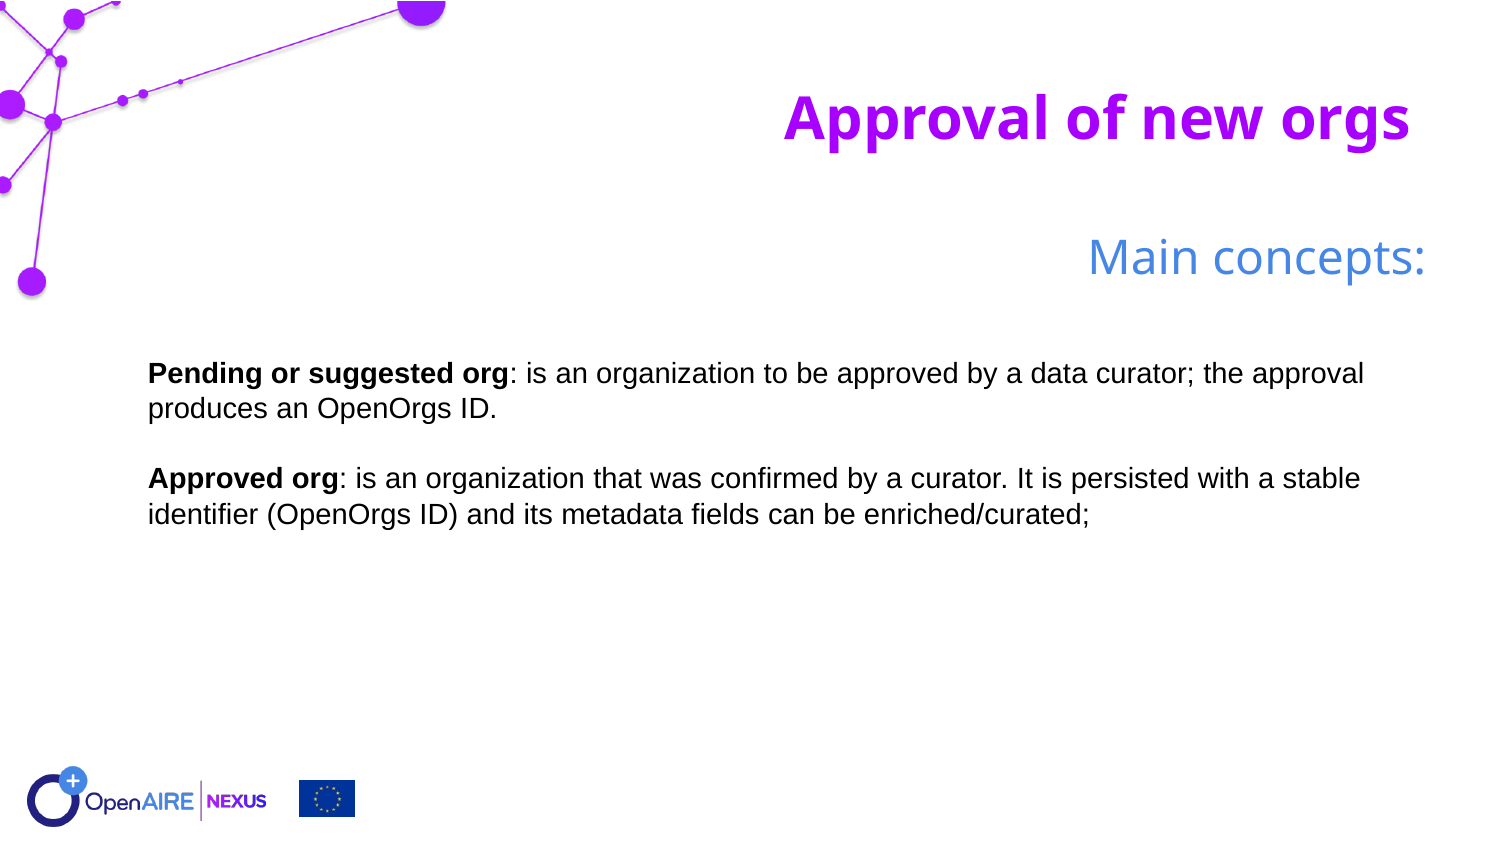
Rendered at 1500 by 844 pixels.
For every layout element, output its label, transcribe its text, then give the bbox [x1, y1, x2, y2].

picture [27, 766, 266, 827]
list Approval of new orgs [246, 73, 1427, 152]
picture [0, 1, 448, 302]
picture [299, 780, 355, 817]
list Main concepts: Pending or suggested org: is an organization to be approved by a data curator; the approval produces an OpenOrgs ID. Approved org: is an organization that was confirmed by a curator. It is persisted with a stable identifier (OpenOrgs ID) and its metadata fields can be enriched/curated; [147, 187, 1427, 777]
